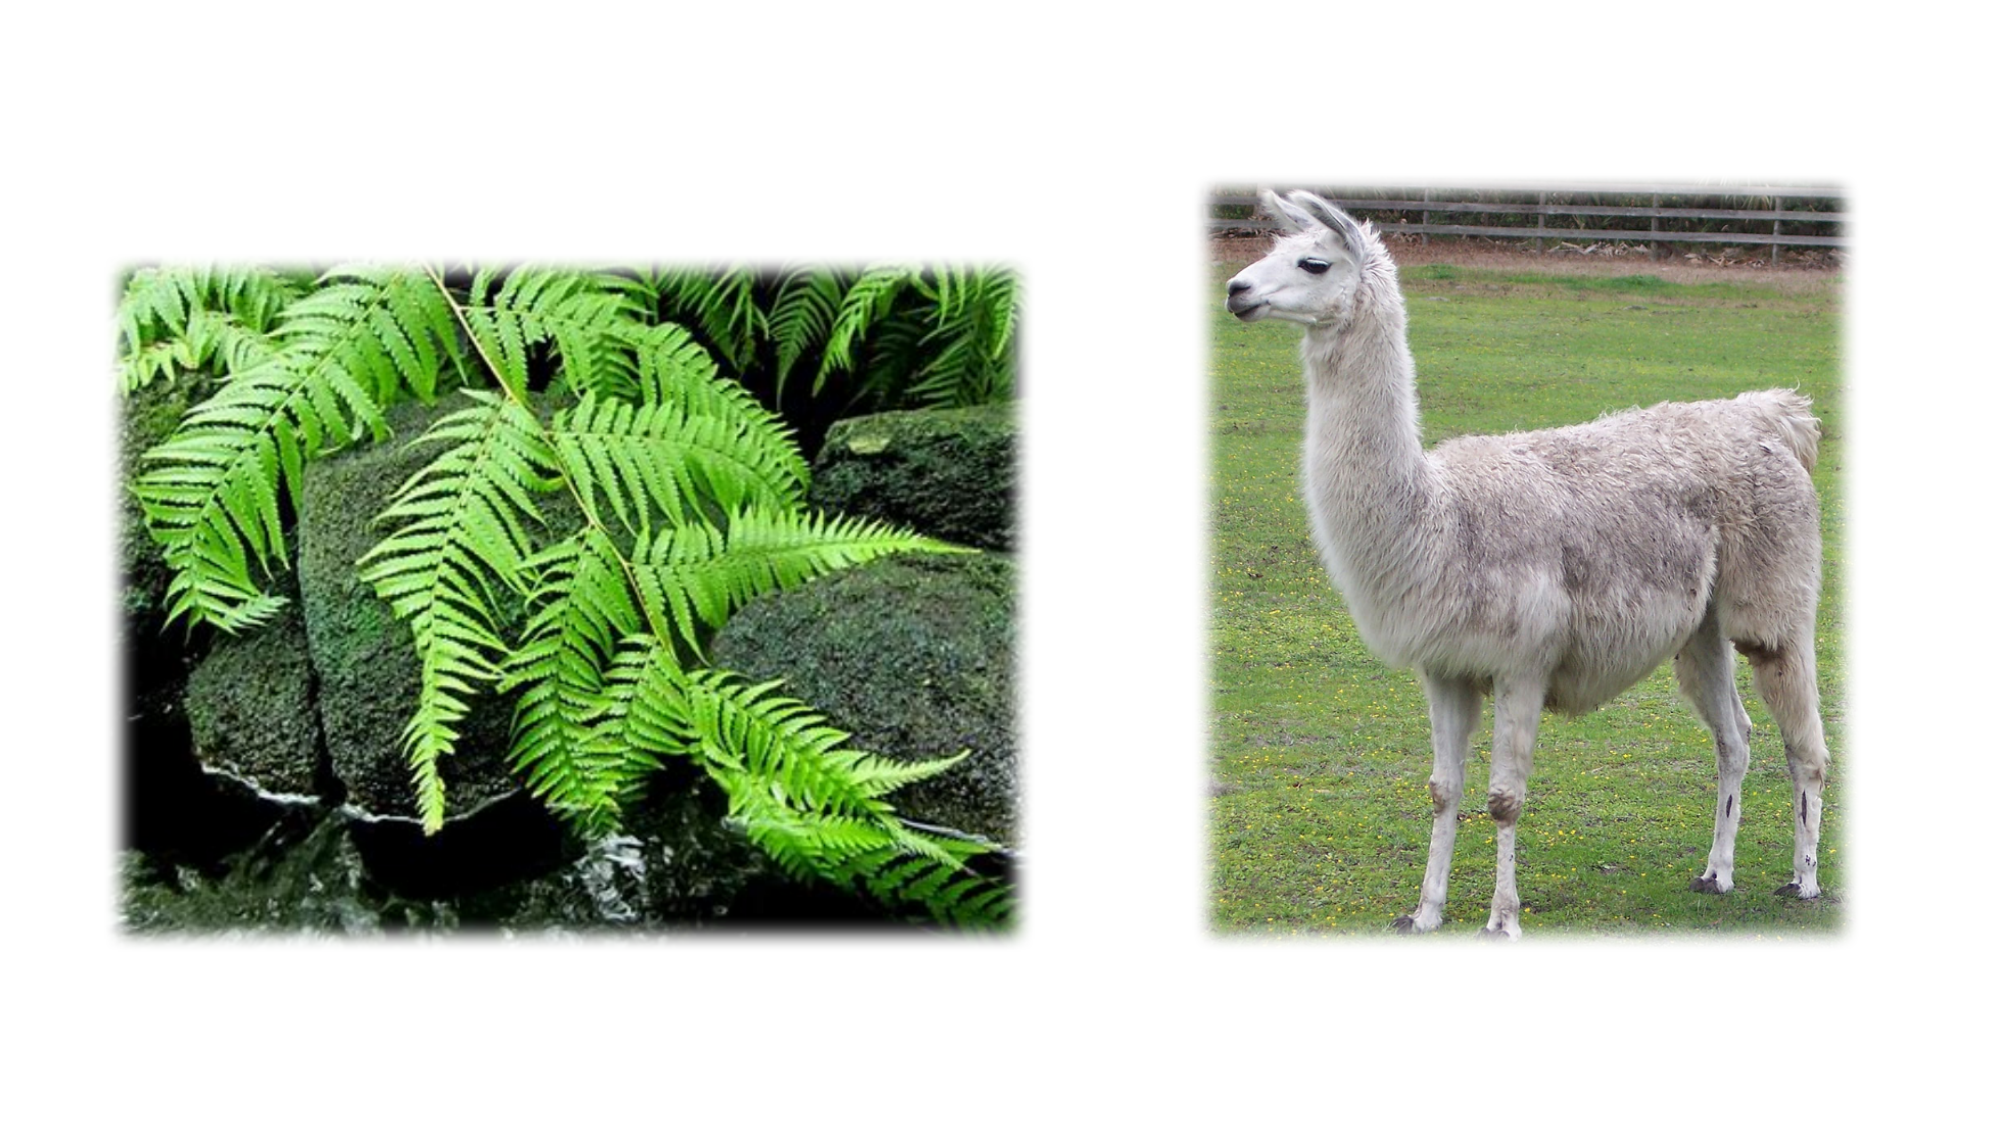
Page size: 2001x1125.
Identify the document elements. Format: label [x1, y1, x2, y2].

picture [104, 254, 1035, 952]
picture [1192, 173, 1861, 952]
